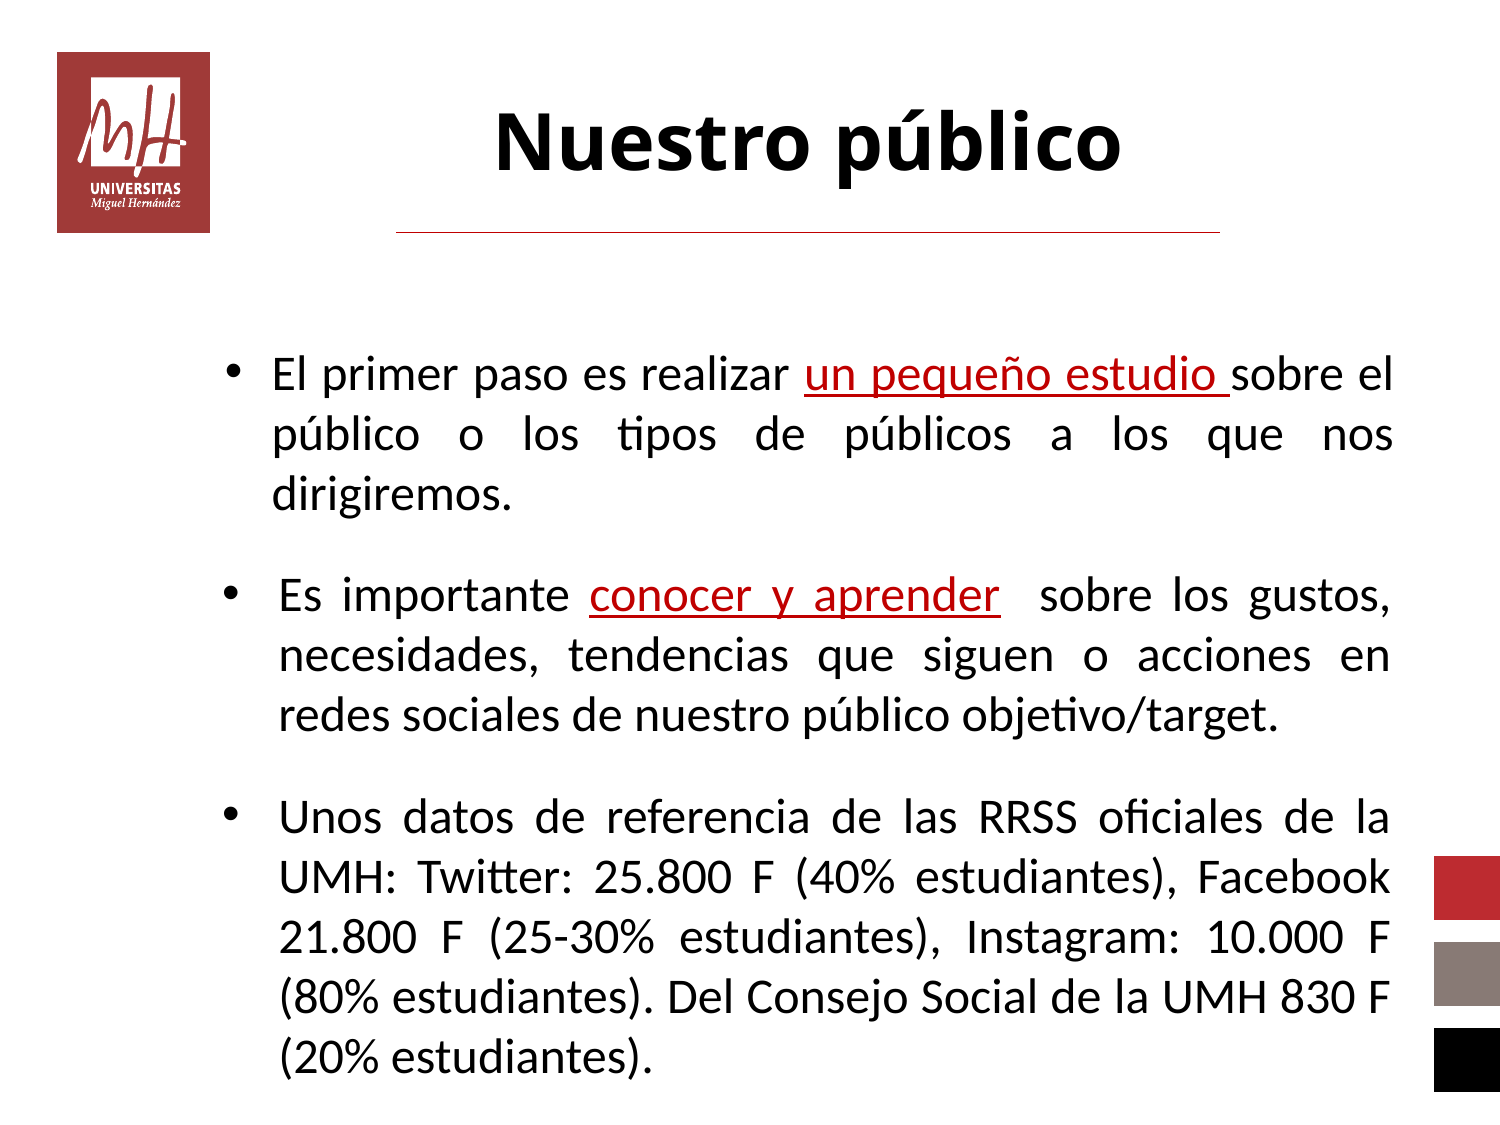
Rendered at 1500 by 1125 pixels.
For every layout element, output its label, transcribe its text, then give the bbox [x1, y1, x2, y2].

text_box [1434, 1028, 1500, 1092]
picture [56, 51, 210, 233]
text_box Nuestro público [255, 83, 1361, 194]
text_box Es importante conocer y aprender sobre los gustos, necesidades, tendencias que siguen o acciones en redes sociales de nuestro público objetivo/target. [207, 554, 1407, 750]
text_box El primer paso es realizar un pequeño estudio sobre el público o los tipos de públicos a los que nos dirigiremos. [210, 332, 1410, 528]
text_box [1434, 856, 1500, 920]
text_box Unos datos de referencia de las RRSS oficiales de la UMH: Twitter: 25.800 F (40% estudiantes), Facebook 21.800 F (25-30% estudiantes), Instagram: 10.000 F (80% estudiantes). Del Consejo Social de la UMH 830 F (20% estudiantes). [207, 776, 1407, 1091]
text_box [1434, 942, 1500, 1006]
